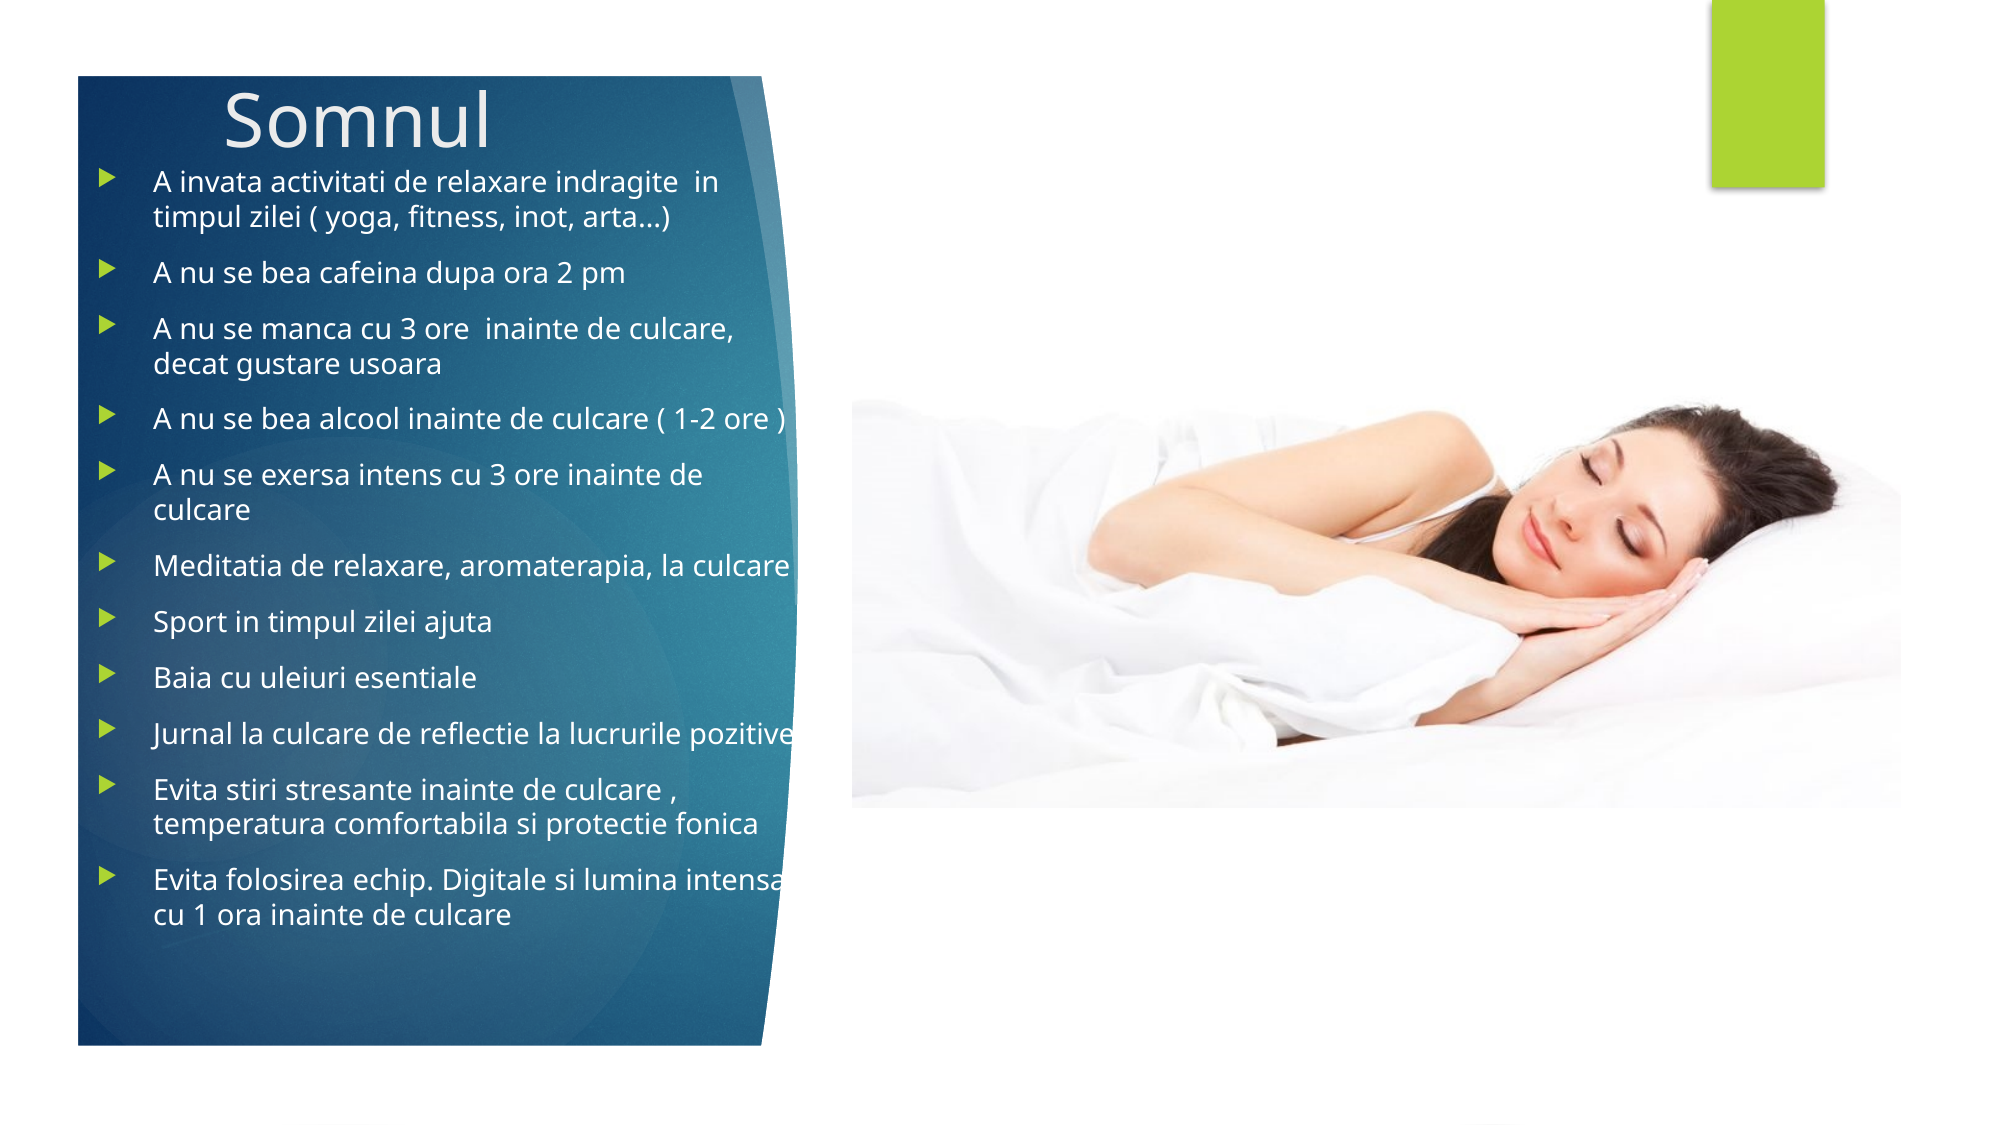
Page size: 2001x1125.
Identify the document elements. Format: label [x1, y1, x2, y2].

picture [851, 317, 1901, 808]
text_box [0, 0, 2000, 1125]
